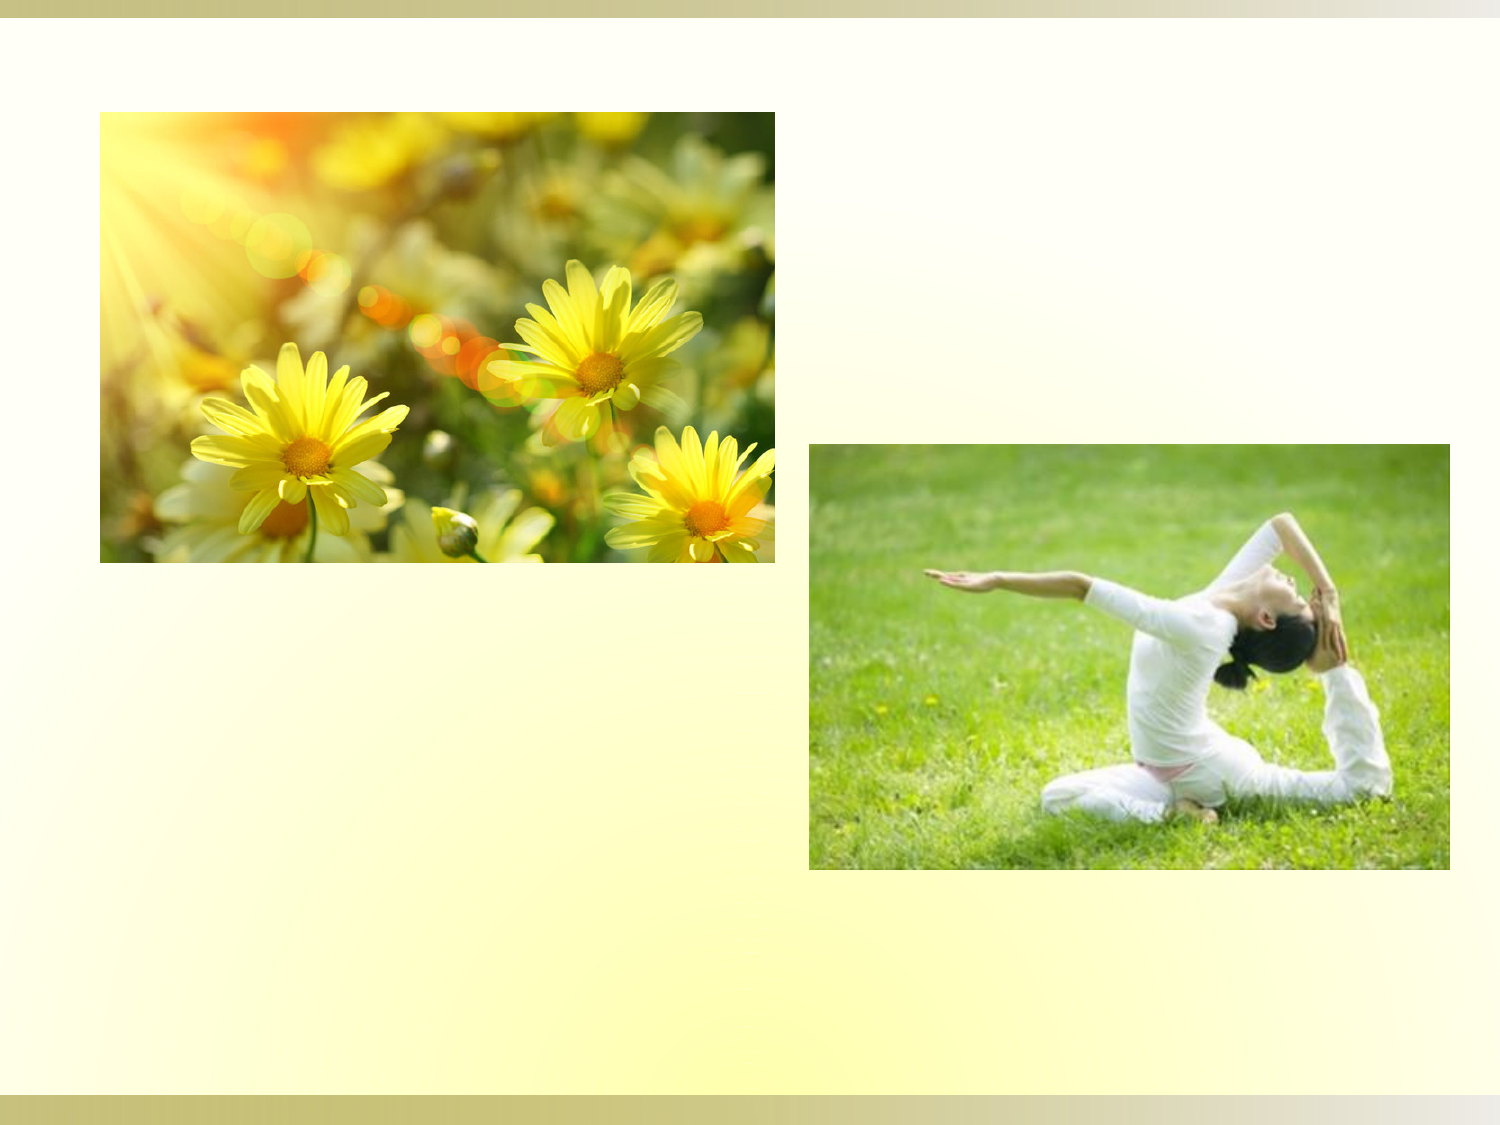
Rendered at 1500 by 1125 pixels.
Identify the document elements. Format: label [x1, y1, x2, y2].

picture [808, 443, 1451, 870]
picture [99, 112, 775, 563]
